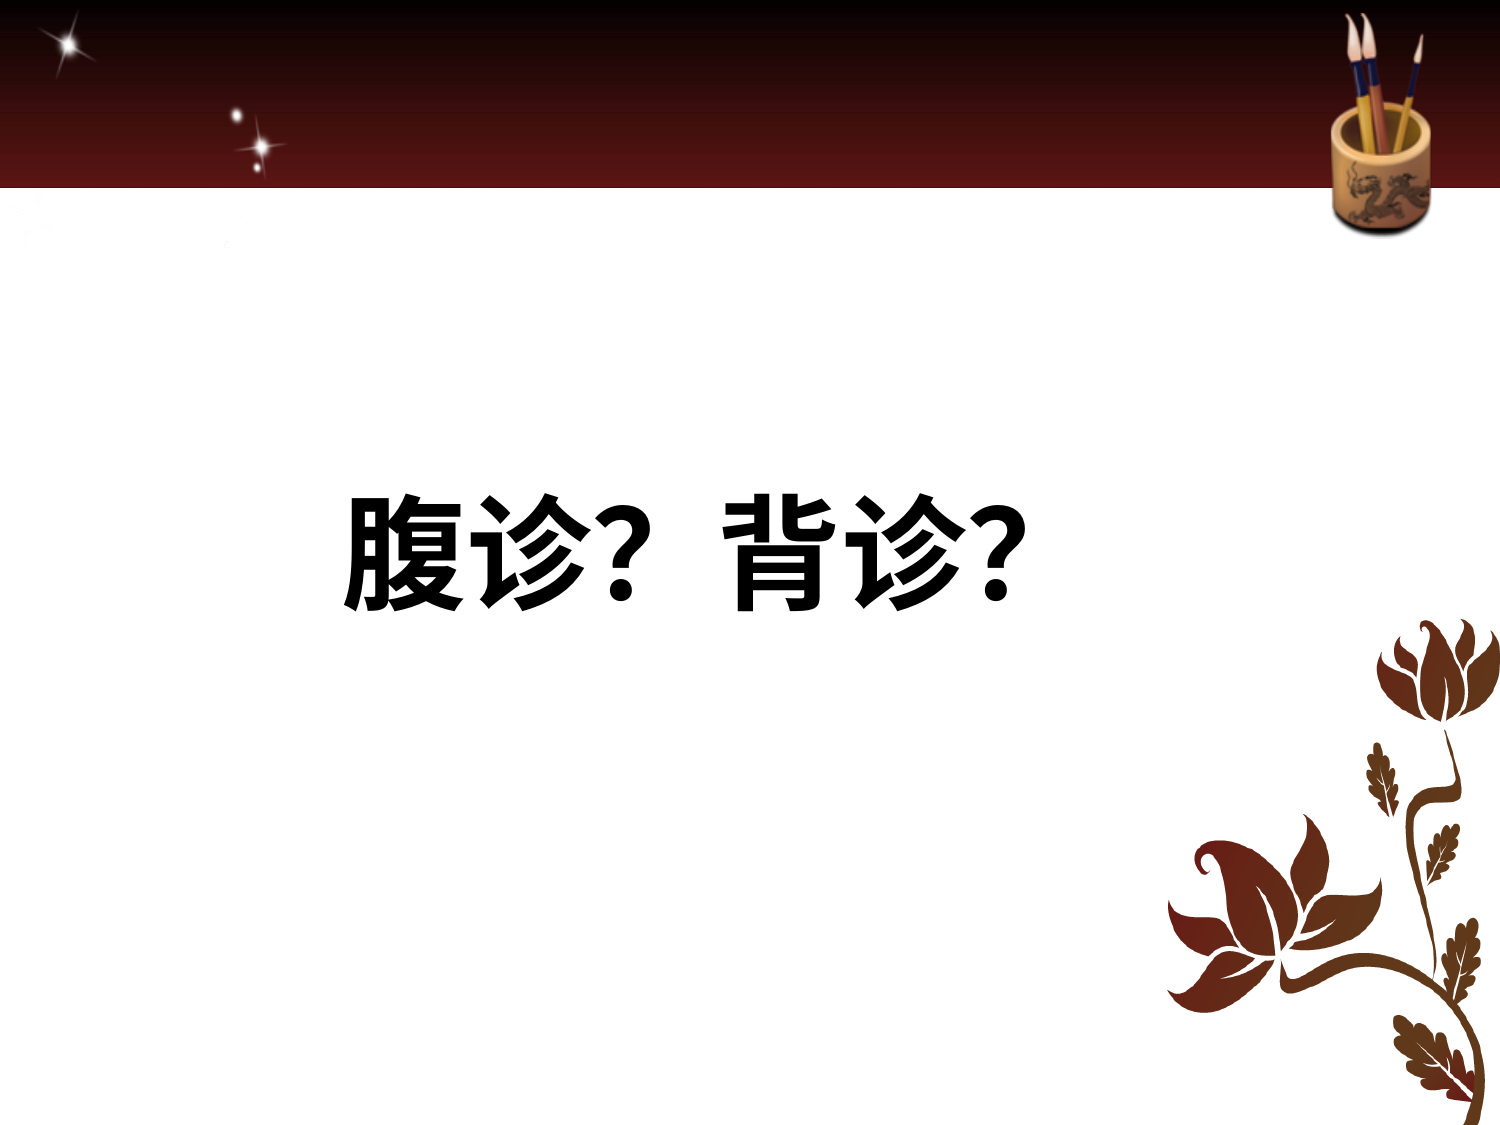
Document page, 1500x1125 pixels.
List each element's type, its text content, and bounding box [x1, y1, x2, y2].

text_box 腹诊？背诊？ [326, 467, 1106, 633]
picture [0, 0, 1500, 289]
picture [1167, 618, 1500, 1125]
